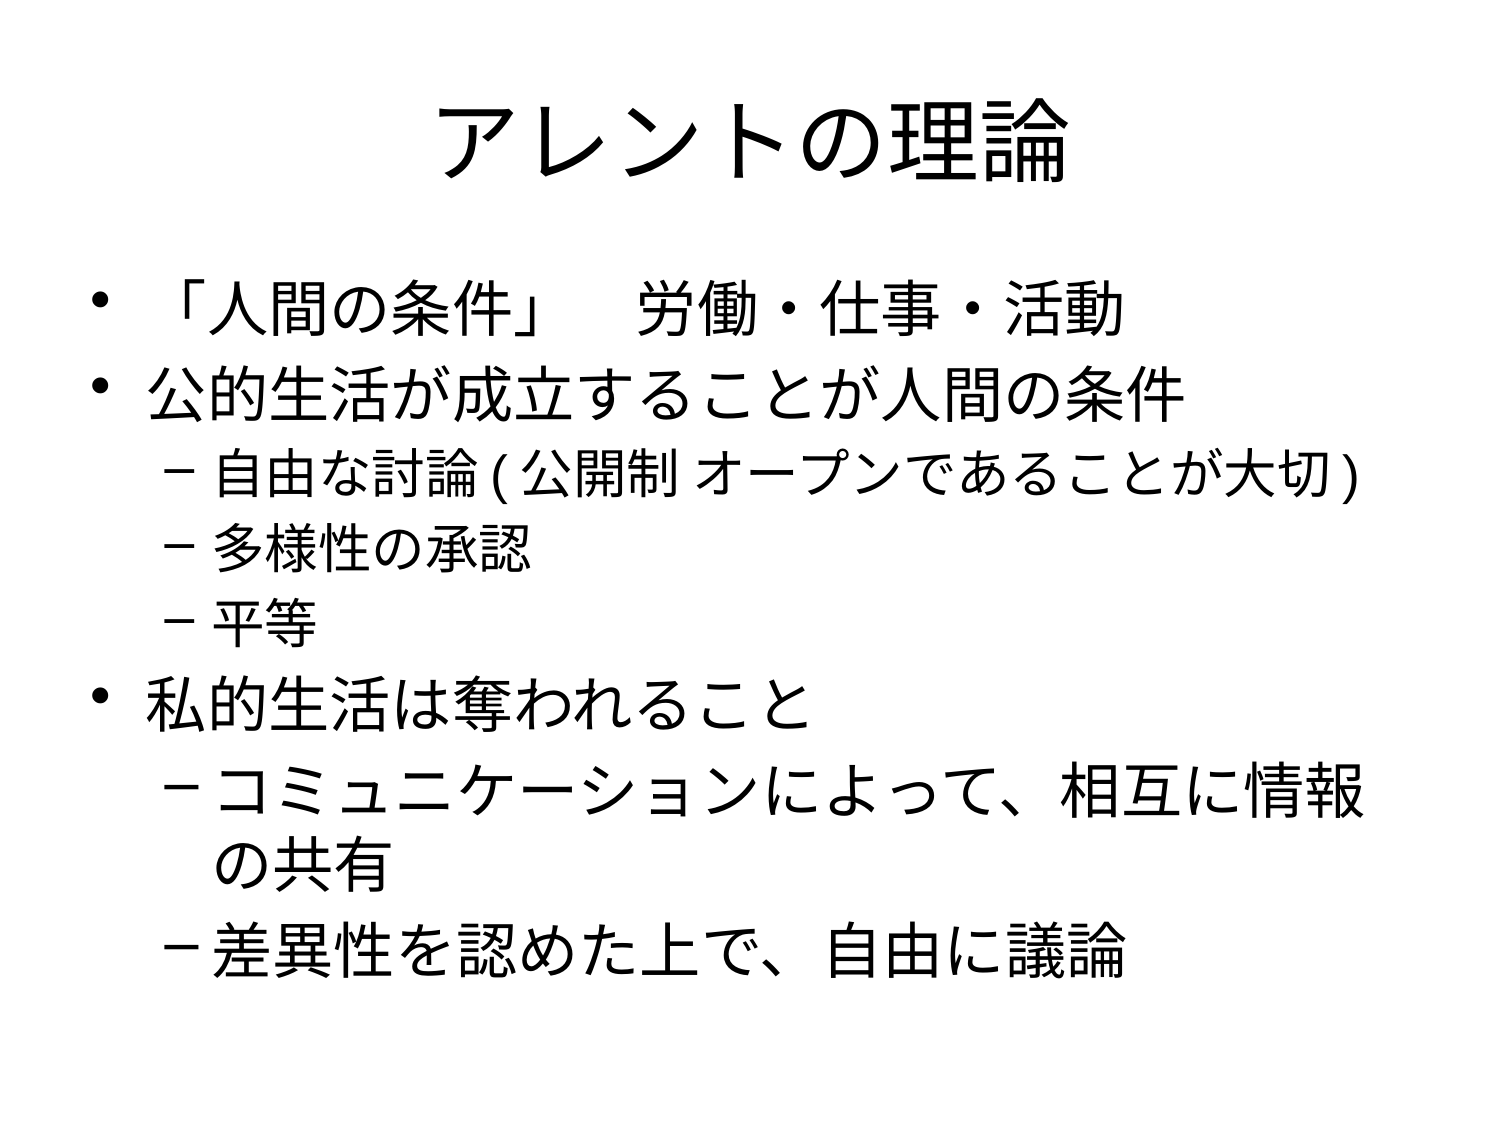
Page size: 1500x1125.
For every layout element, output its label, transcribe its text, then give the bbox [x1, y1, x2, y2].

list 「人間の条件」 労働・仕事・活動 公的生活が成立することが人間の条件 自由な討論(公開制 オープンであることが大切) 多様性の承認 平等 私的生活は奪われること コミュニケーションによって、相互に情報の共有 差異性を認めた上で、自由に議論 [75, 262, 1425, 1005]
title アレントの理論 [75, 45, 1425, 233]
